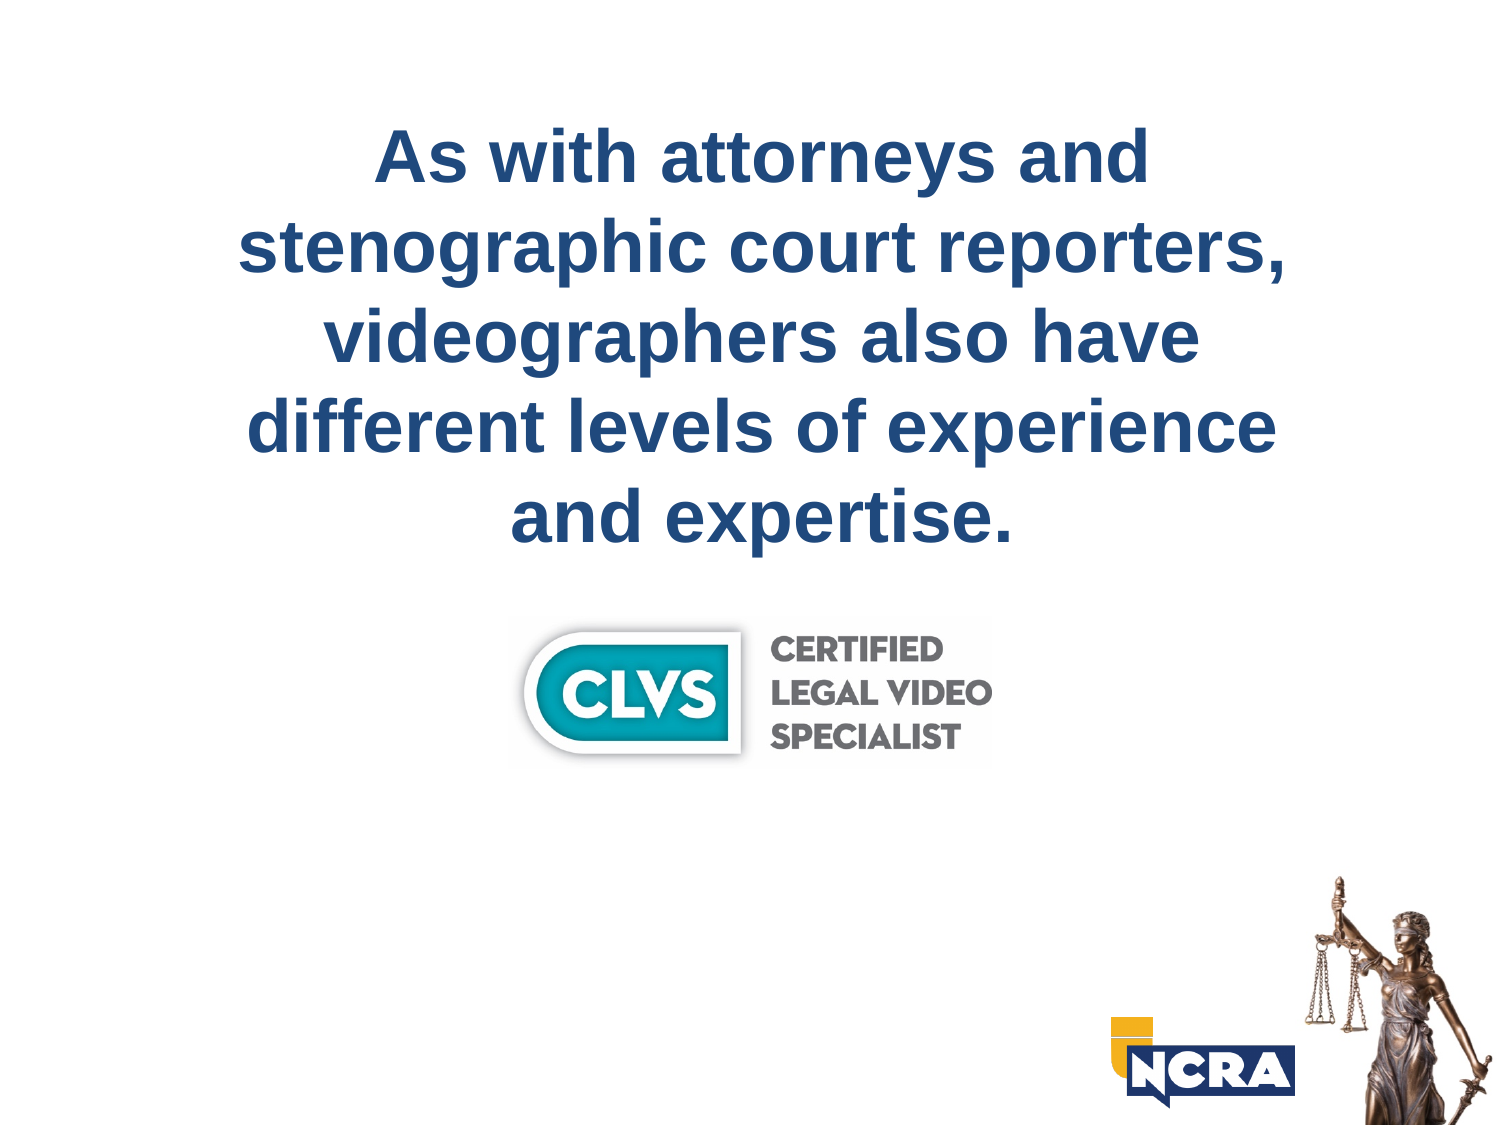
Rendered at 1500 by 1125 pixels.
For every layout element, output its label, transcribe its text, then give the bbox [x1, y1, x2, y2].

picture [1295, 866, 1500, 1125]
picture [507, 615, 992, 770]
text_box As with attorneys and stenographic court reporters, videographers also have different levels of experience and expertise. [165, 99, 1360, 565]
